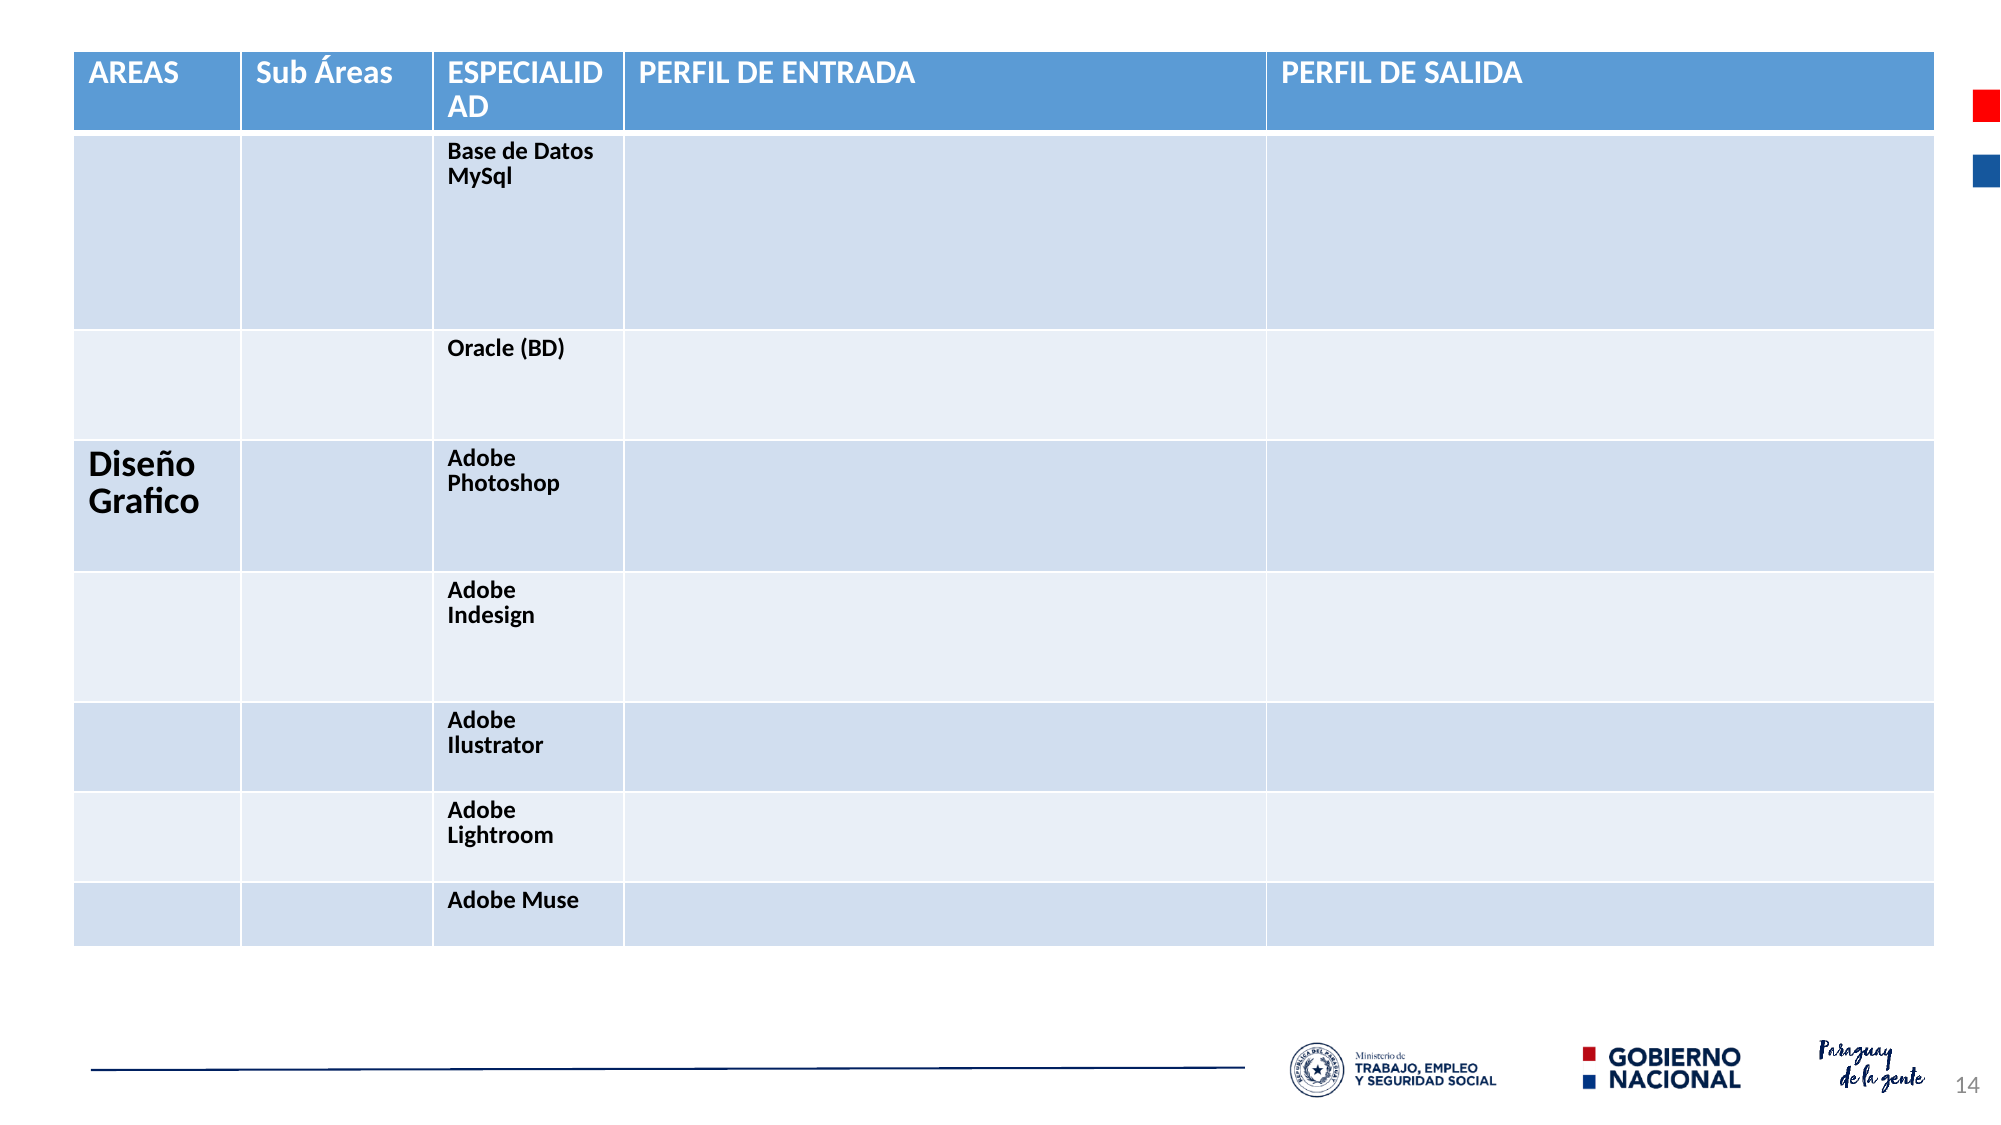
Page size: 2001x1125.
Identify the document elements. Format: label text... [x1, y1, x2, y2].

table_cell Diseño Grafico [74, 441, 240, 571]
table_header Sub Áreas [242, 52, 432, 130]
table_cell [74, 883, 240, 946]
table_cell Oracle (BD) [434, 331, 623, 439]
table_cell [625, 573, 1266, 701]
table_cell [242, 883, 432, 946]
table_cell Adobe Lightroom [434, 793, 623, 881]
table_cell [242, 136, 432, 329]
table_cell [1267, 703, 1934, 791]
table_cell [1267, 331, 1934, 439]
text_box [1972, 89, 2000, 188]
table_cell [625, 703, 1266, 791]
table_cell [1267, 136, 1934, 329]
table_cell [74, 573, 240, 701]
table_header ESPECIALIDAD [434, 52, 623, 130]
picture [1288, 1038, 1498, 1102]
table_cell [74, 331, 240, 439]
table_cell [242, 703, 432, 791]
table_cell [1267, 883, 1934, 946]
table_cell Base de Datos MySql [434, 136, 623, 329]
table_cell [625, 883, 1266, 946]
table_cell [74, 703, 240, 791]
table_cell Adobe Ilustrator [434, 703, 623, 791]
table_cell [1267, 441, 1934, 571]
table_cell [1267, 573, 1934, 701]
table_cell [74, 136, 240, 329]
table_cell [625, 793, 1266, 881]
table_cell [1267, 793, 1934, 881]
table_cell Adobe Photoshop [434, 441, 623, 571]
table_cell Adobe Indesign [434, 573, 623, 701]
table_cell [625, 441, 1266, 571]
picture [1582, 1043, 1741, 1092]
table_header AREAS [74, 52, 240, 130]
table_header PERFIL DE ENTRADA [625, 52, 1266, 130]
table_cell [242, 573, 432, 701]
table_cell [242, 331, 432, 439]
table_cell [242, 441, 432, 571]
picture [1806, 1031, 1935, 1102]
table_cell [625, 136, 1266, 329]
table_header PERFIL DE SALIDA [1267, 52, 1934, 130]
table_cell [74, 793, 240, 881]
table_cell Adobe Muse [434, 883, 623, 946]
table_cell [625, 331, 1266, 439]
slide_number 14 [1545, 1053, 1996, 1114]
table_cell [242, 793, 432, 881]
